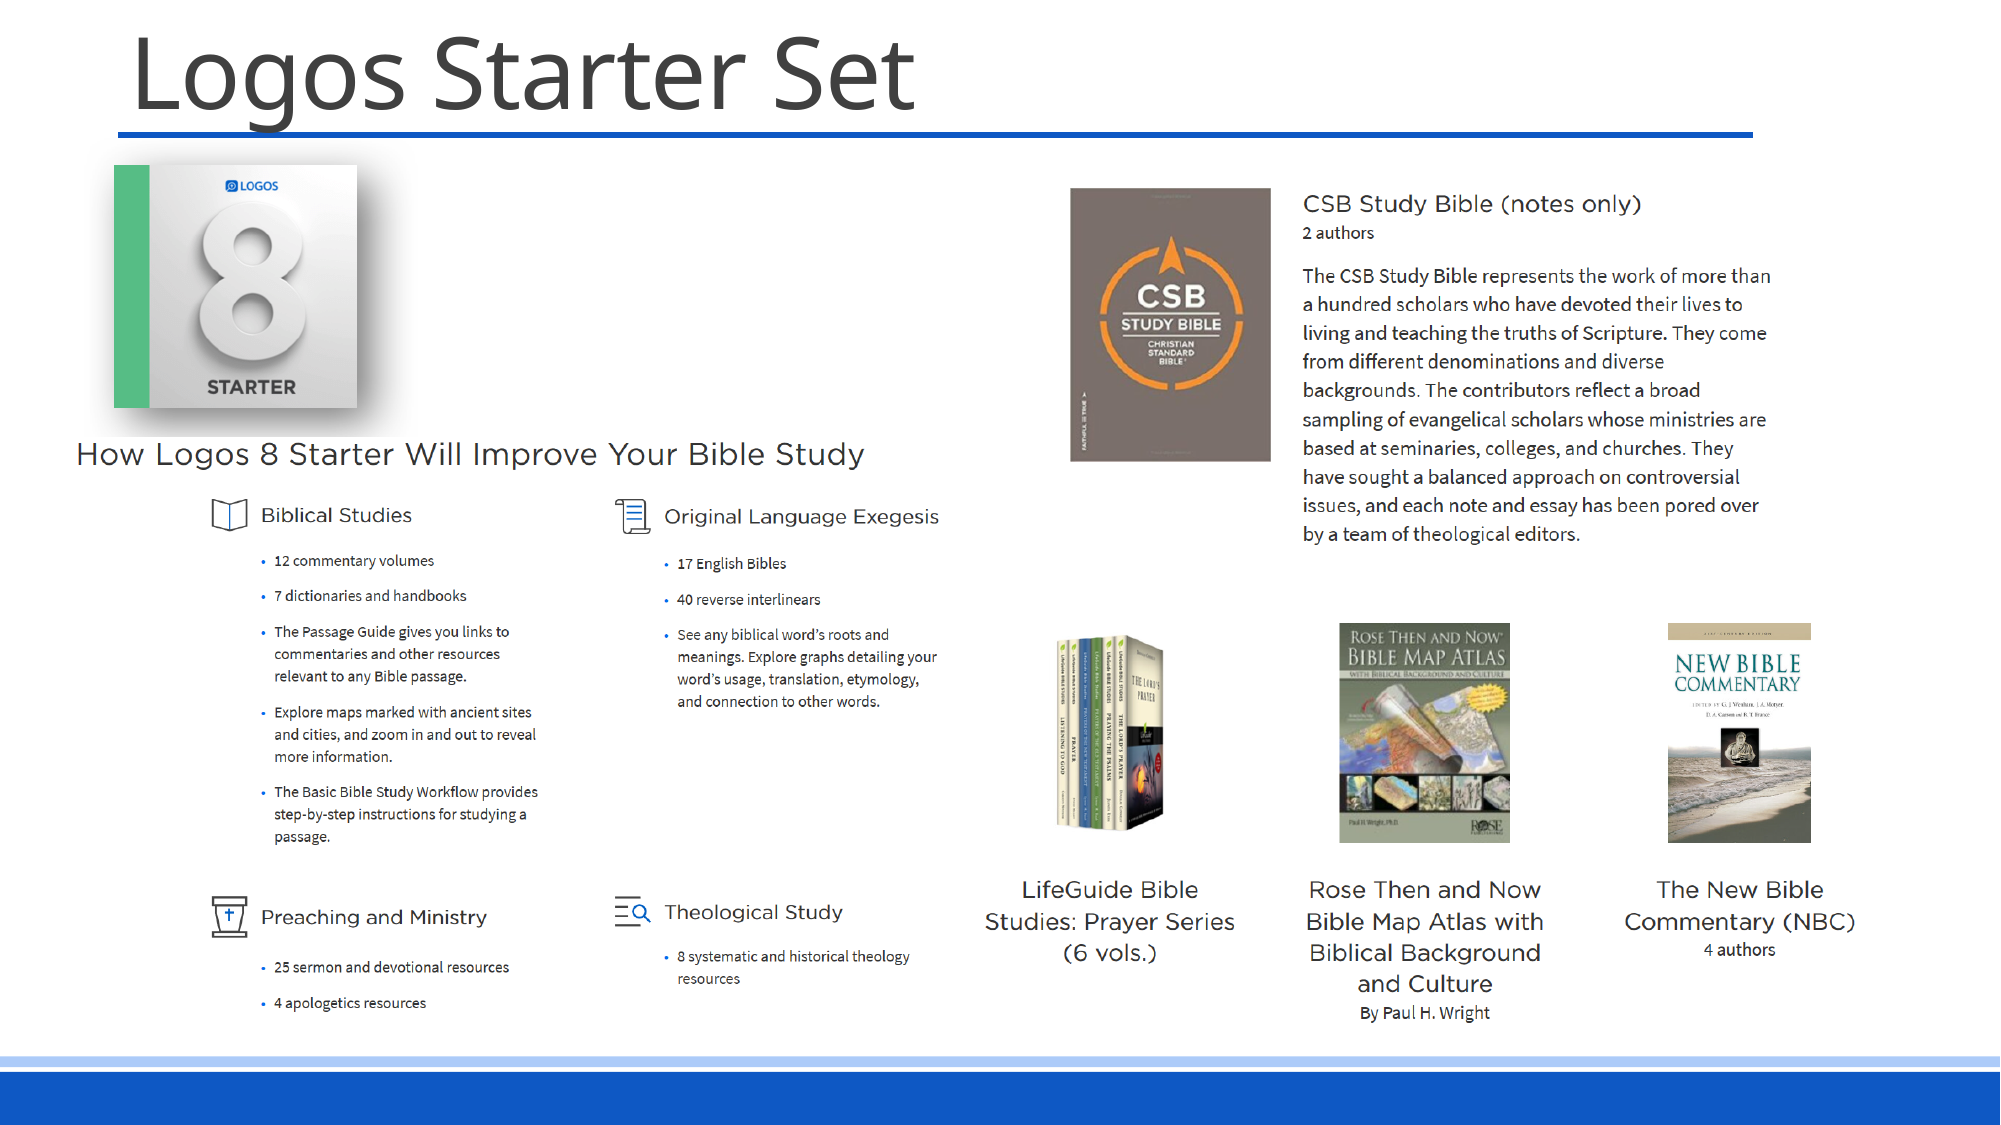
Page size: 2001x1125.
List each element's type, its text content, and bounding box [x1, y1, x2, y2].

picture [113, 164, 358, 409]
title Logos Starter Set [114, 4, 1765, 138]
picture [67, 145, 1970, 1048]
